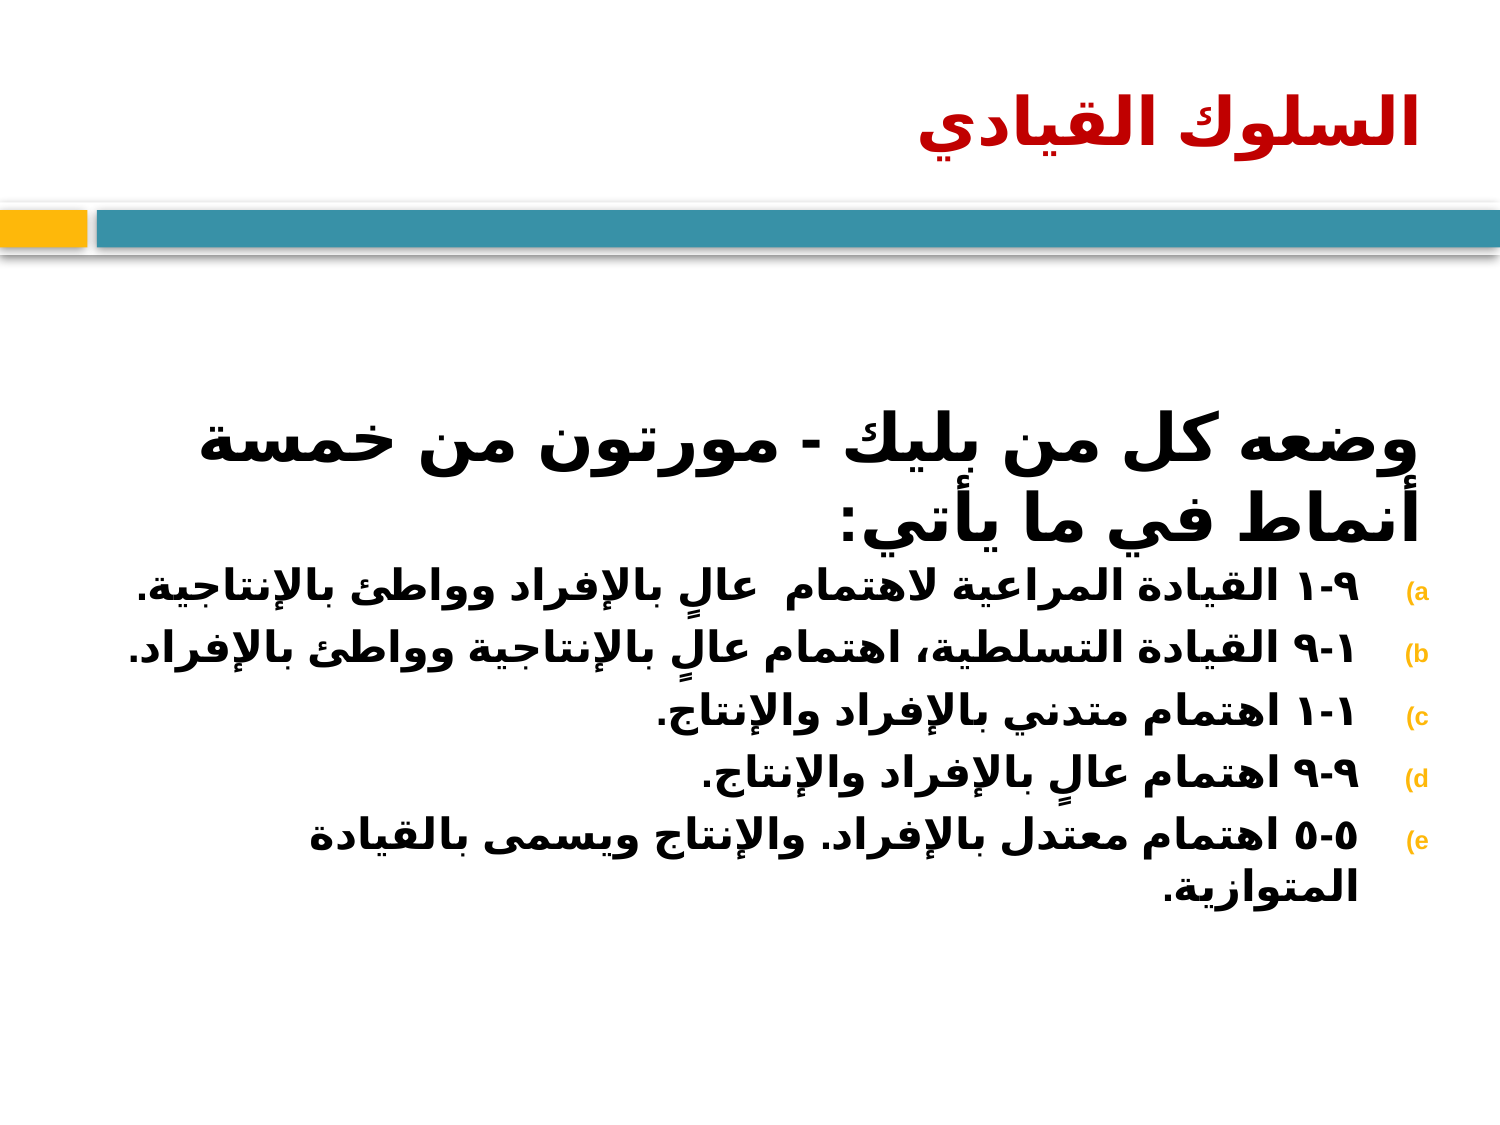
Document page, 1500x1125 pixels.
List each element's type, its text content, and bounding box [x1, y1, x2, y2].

title السلوك القيادي [100, 37, 1438, 200]
list ٩-١ القيادة المراعية لاهتمام عالٍ بالإفراد وواطئ بالإنتاجية. ١-٩ القيادة التسلطية، اهتمام عالٍ بالإنتاجية وواطئ بالإفراد. ١-١ اهتمام متدني بالإفراد والإنتاج. ٩-٩ اهتمام عالٍ بالإفراد والإنتاج. ٥-٥ اهتمام معتدل بالإفراد. والإنتاج ويسمى بالقيادة المتوازية. [99, 563, 1438, 1025]
text_box وضعه كل من بليك - مورتون من خمسة أنماط في ما يأتي: [62, 387, 1438, 563]
